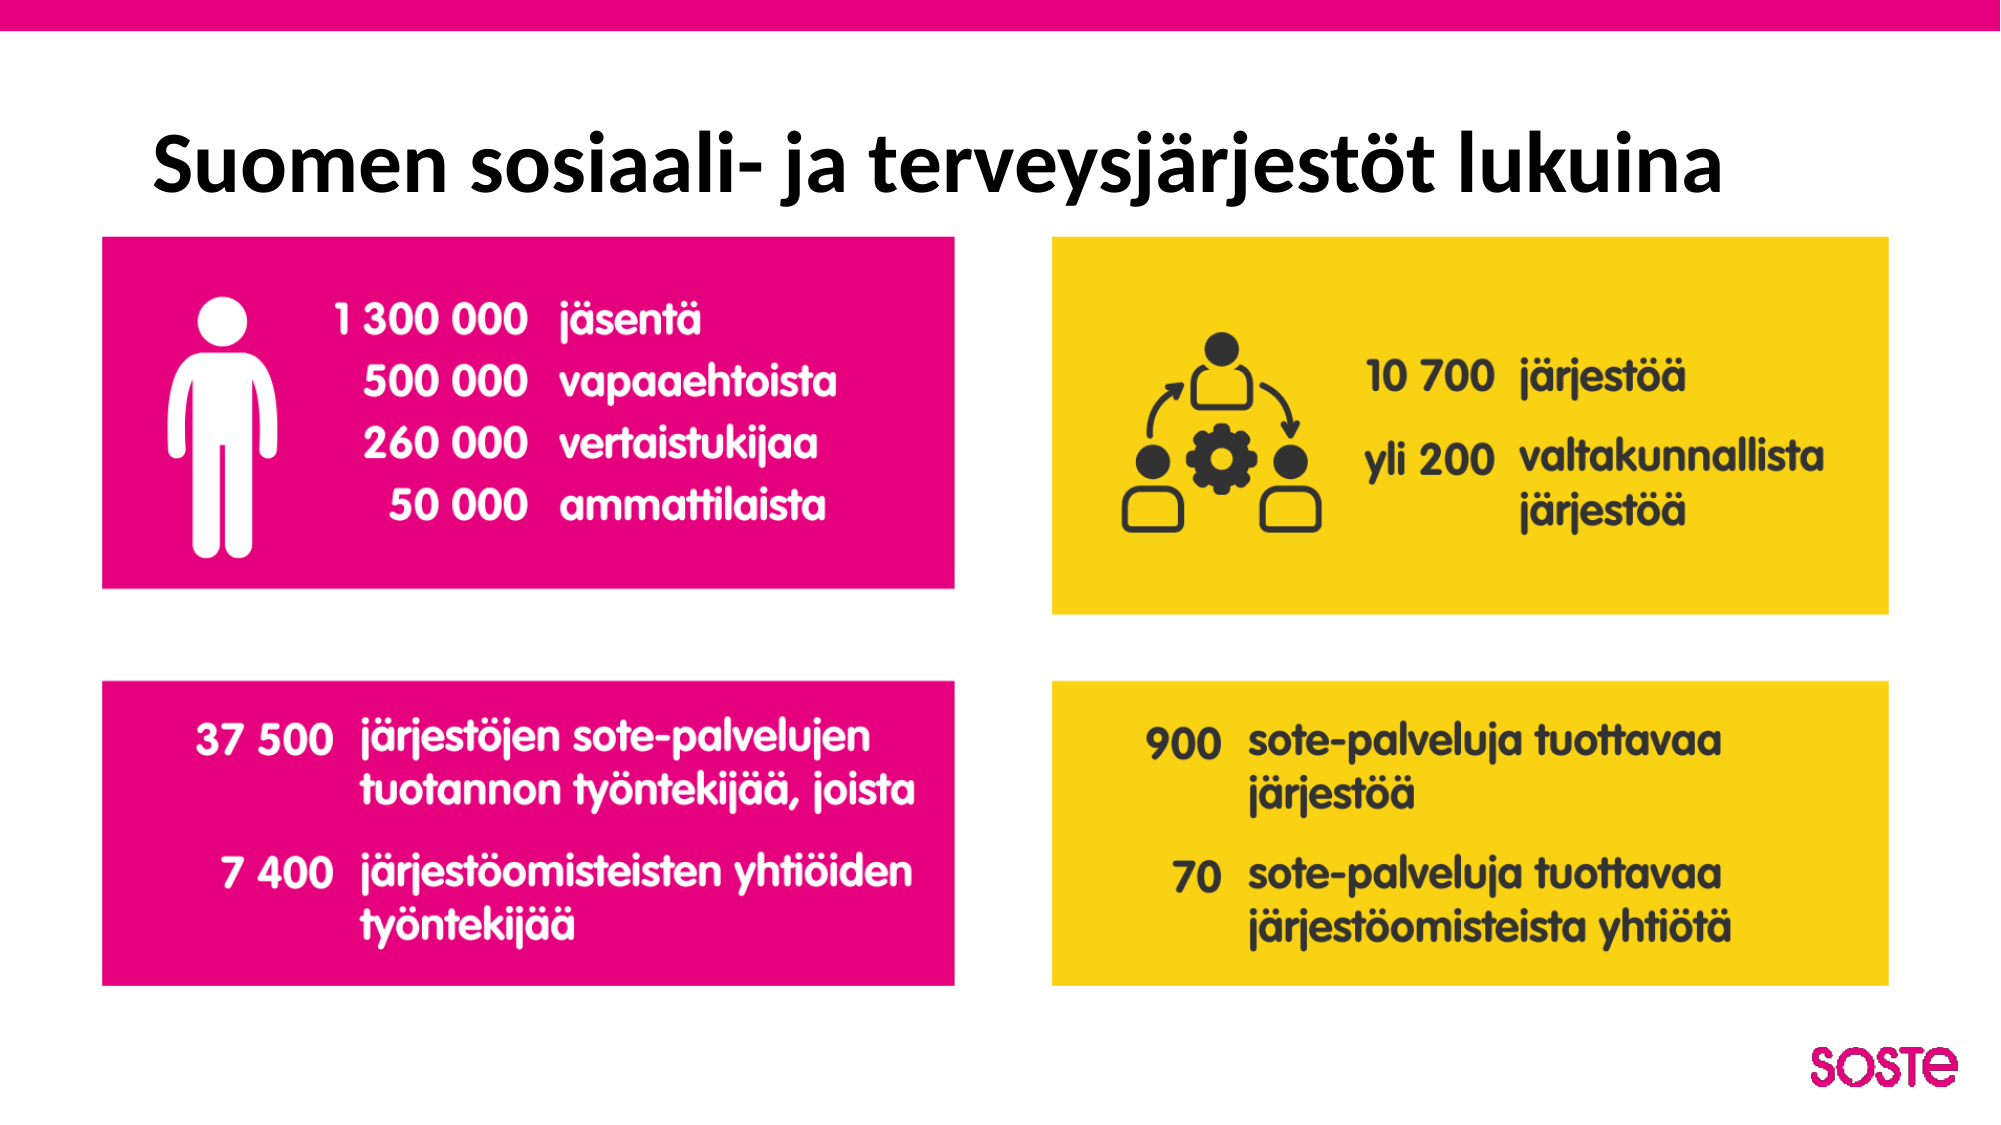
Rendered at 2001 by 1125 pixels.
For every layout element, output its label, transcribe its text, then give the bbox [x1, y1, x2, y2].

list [94, 218, 1906, 1001]
picture [1811, 1047, 1958, 1087]
title Suomen sosiaali- ja terveysjärjestöt lukuina [137, 85, 1863, 218]
